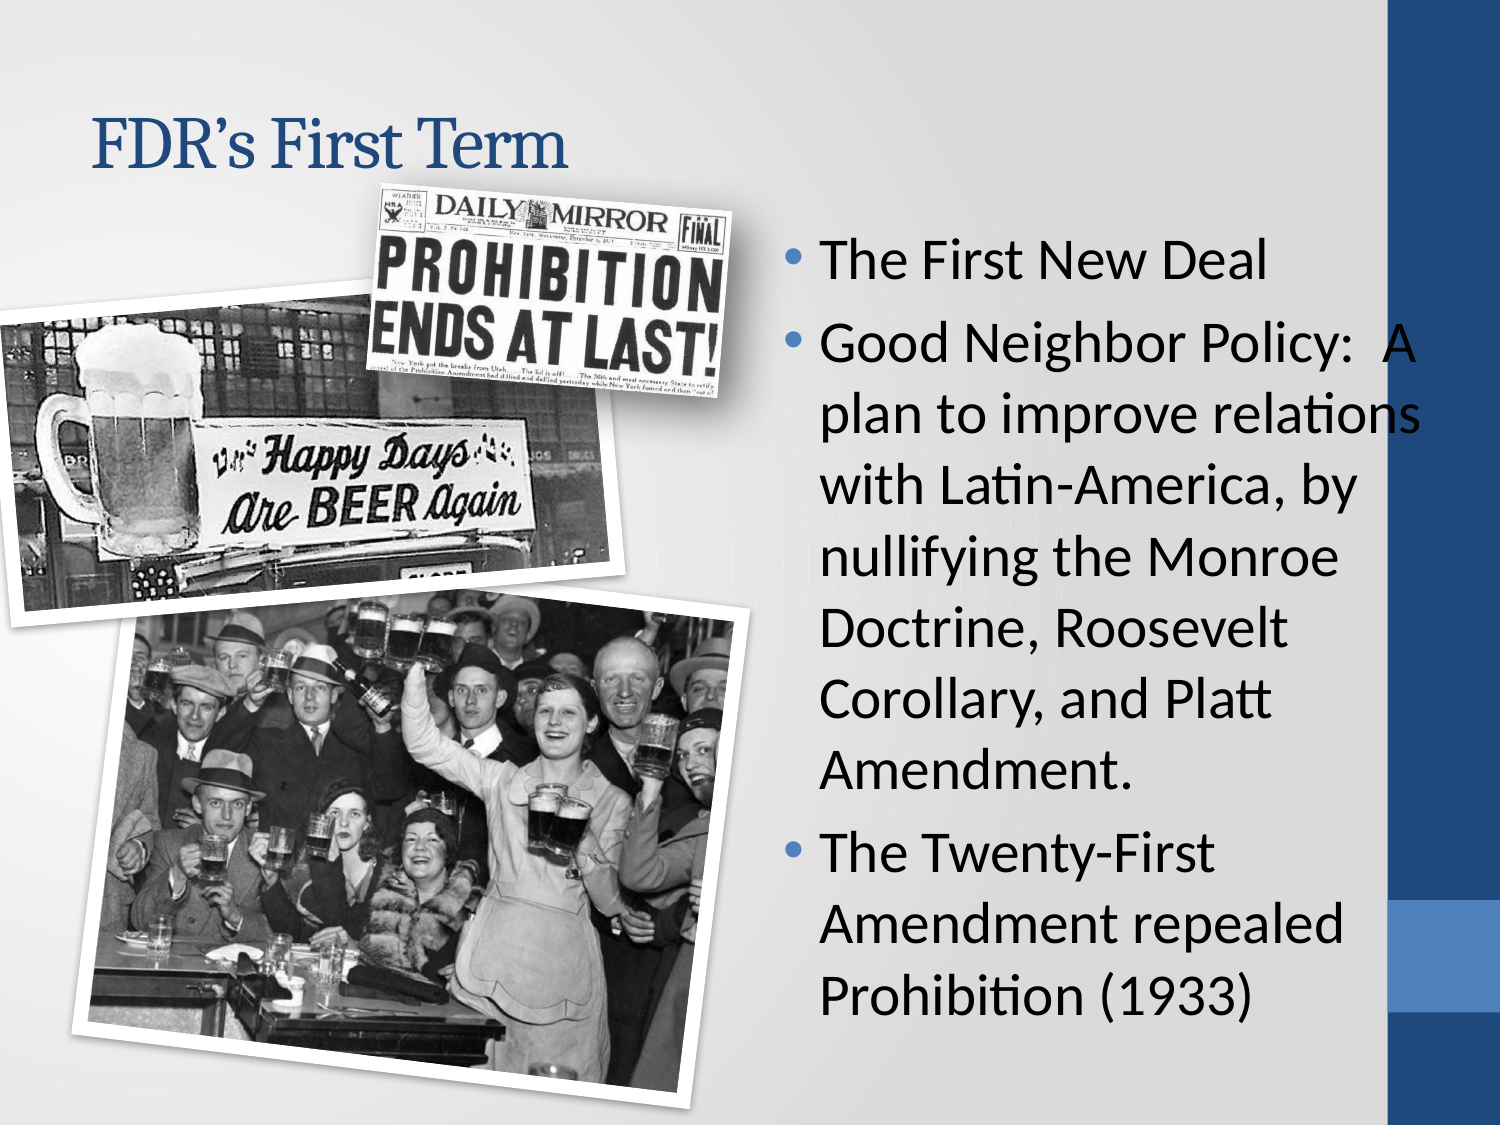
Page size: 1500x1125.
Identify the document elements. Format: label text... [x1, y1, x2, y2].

title FDR’s First Term [75, 45, 1325, 233]
list The First New Deal Good Neighbor Policy: A plan to improve relations with Latin-America, by nullifying the Monroe Doctrine, Roosevelt Corollary, and Platt Amendment. The Twenty-First Amendment repealed Prohibition (1933) [750, 212, 1463, 1038]
picture [1, 183, 733, 1092]
